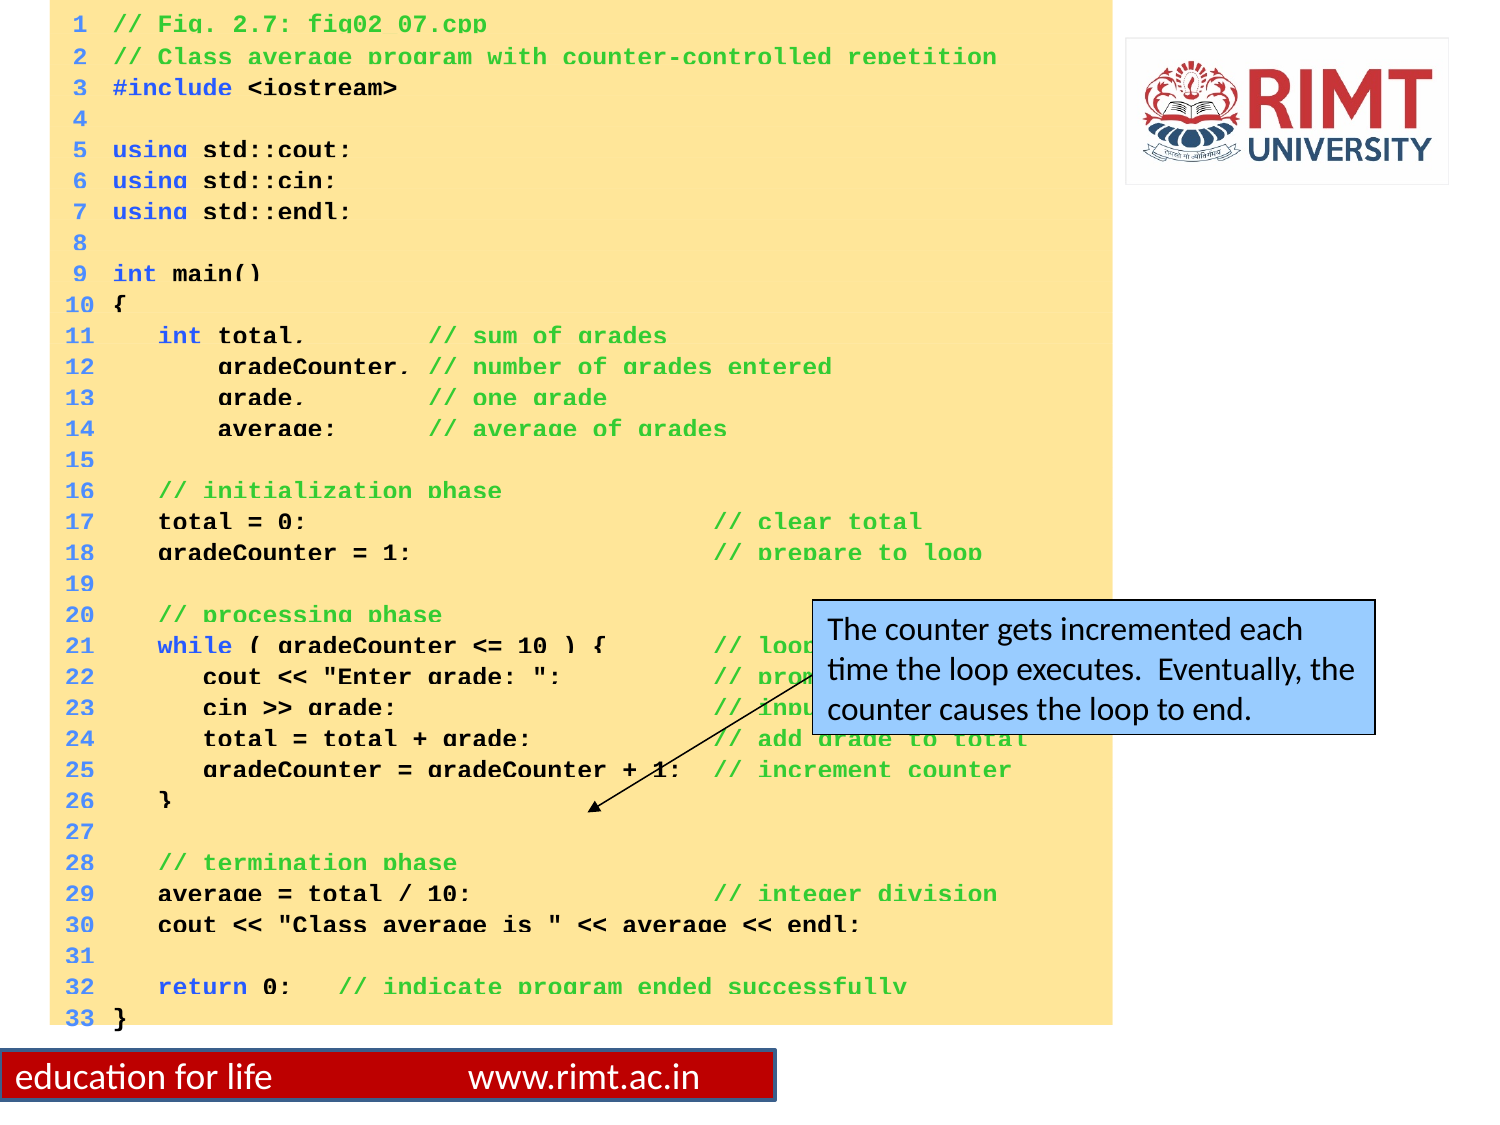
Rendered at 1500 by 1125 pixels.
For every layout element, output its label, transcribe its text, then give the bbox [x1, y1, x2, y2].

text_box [587, 599, 1376, 813]
text_box education for life www.rimt.ac.in [0, 1048, 777, 1102]
picture [1124, 37, 1449, 185]
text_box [49, 0, 1113, 1026]
